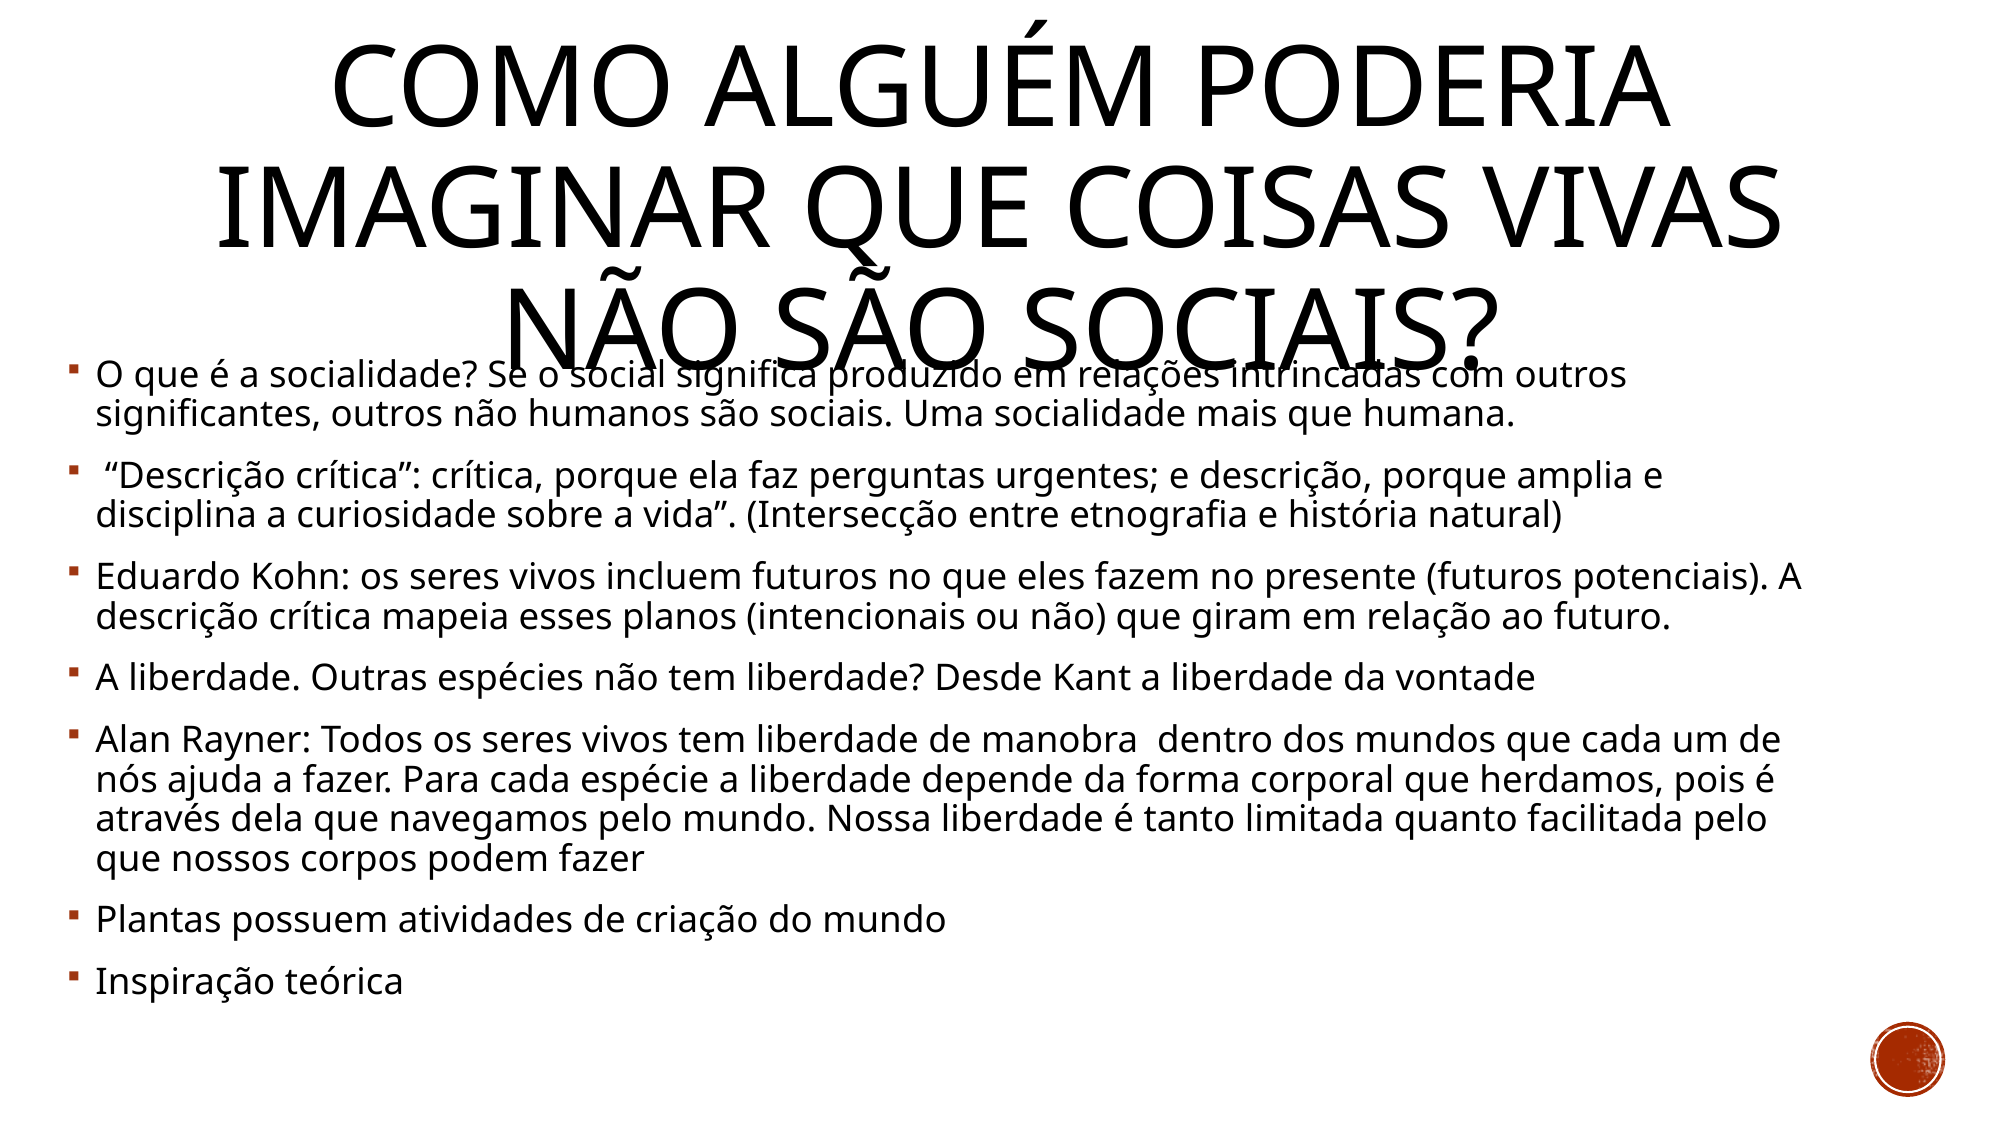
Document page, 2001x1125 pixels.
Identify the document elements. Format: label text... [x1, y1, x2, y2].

list O que é a socialidade? Se o social significa produzido em relações intrincadas com outros significantes, outros não humanos são sociais. Uma socialidade mais que humana. “Descrição crítica”: crítica, porque ela faz perguntas urgentes; e descrição, porque amplia e disciplina a curiosidade sobre a vida”. (Intersecção entre etnografia e história natural) Eduardo Kohn: os seres vivos incluem futuros no que eles fazem no presente (futuros potenciais). A descrição crítica mapeia esses planos (intencionais ou não) que giram em relação ao futuro. A liberdade. Outras espécies não tem liberdade? Desde Kant a liberdade da vontade Alan Rayner: Todos os seres vivos tem liberdade de manobra dentro dos mundos que cada um de nós ajuda a fazer. Para cada espécie a liberdade depende da forma corporal que herdamos, pois é através dela que navegamos pelo mundo. Nossa liberdade é tanto limitada quanto facilitada pelo que nossos corpos podem fazer Plantas possuem atividades de criação do mundo Inspiração teórica [51, 348, 1826, 1025]
title Como alguém poderia imaginar que coisas vivas não são sociais? [175, 79, 1826, 344]
